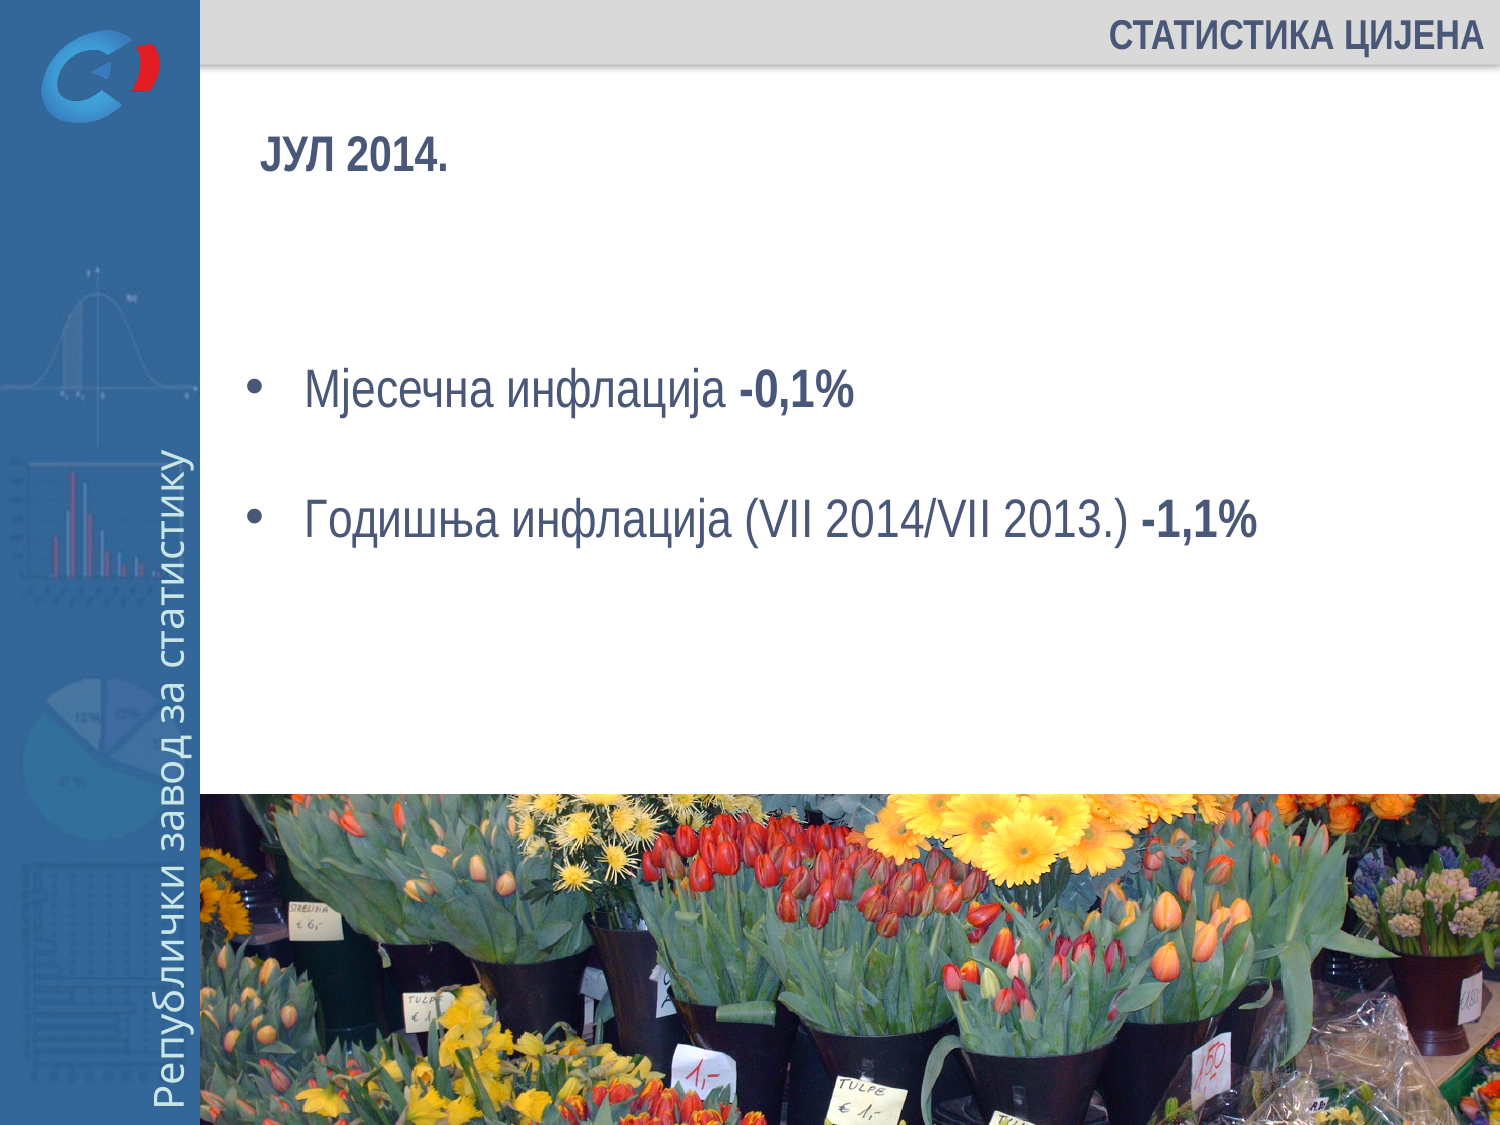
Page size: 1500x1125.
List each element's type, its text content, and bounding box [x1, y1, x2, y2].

text_box Мјесечна инфлација -0,1% Годишња инфлација (VII 2014/VII 2013.) -1,1% [230, 290, 1500, 721]
text_box СТАТИСТИКА ЦИЈЕНА [202, 1, 1500, 65]
picture [0, 0, 1500, 1125]
text_box ЈУЛ 2014. [245, 113, 476, 189]
